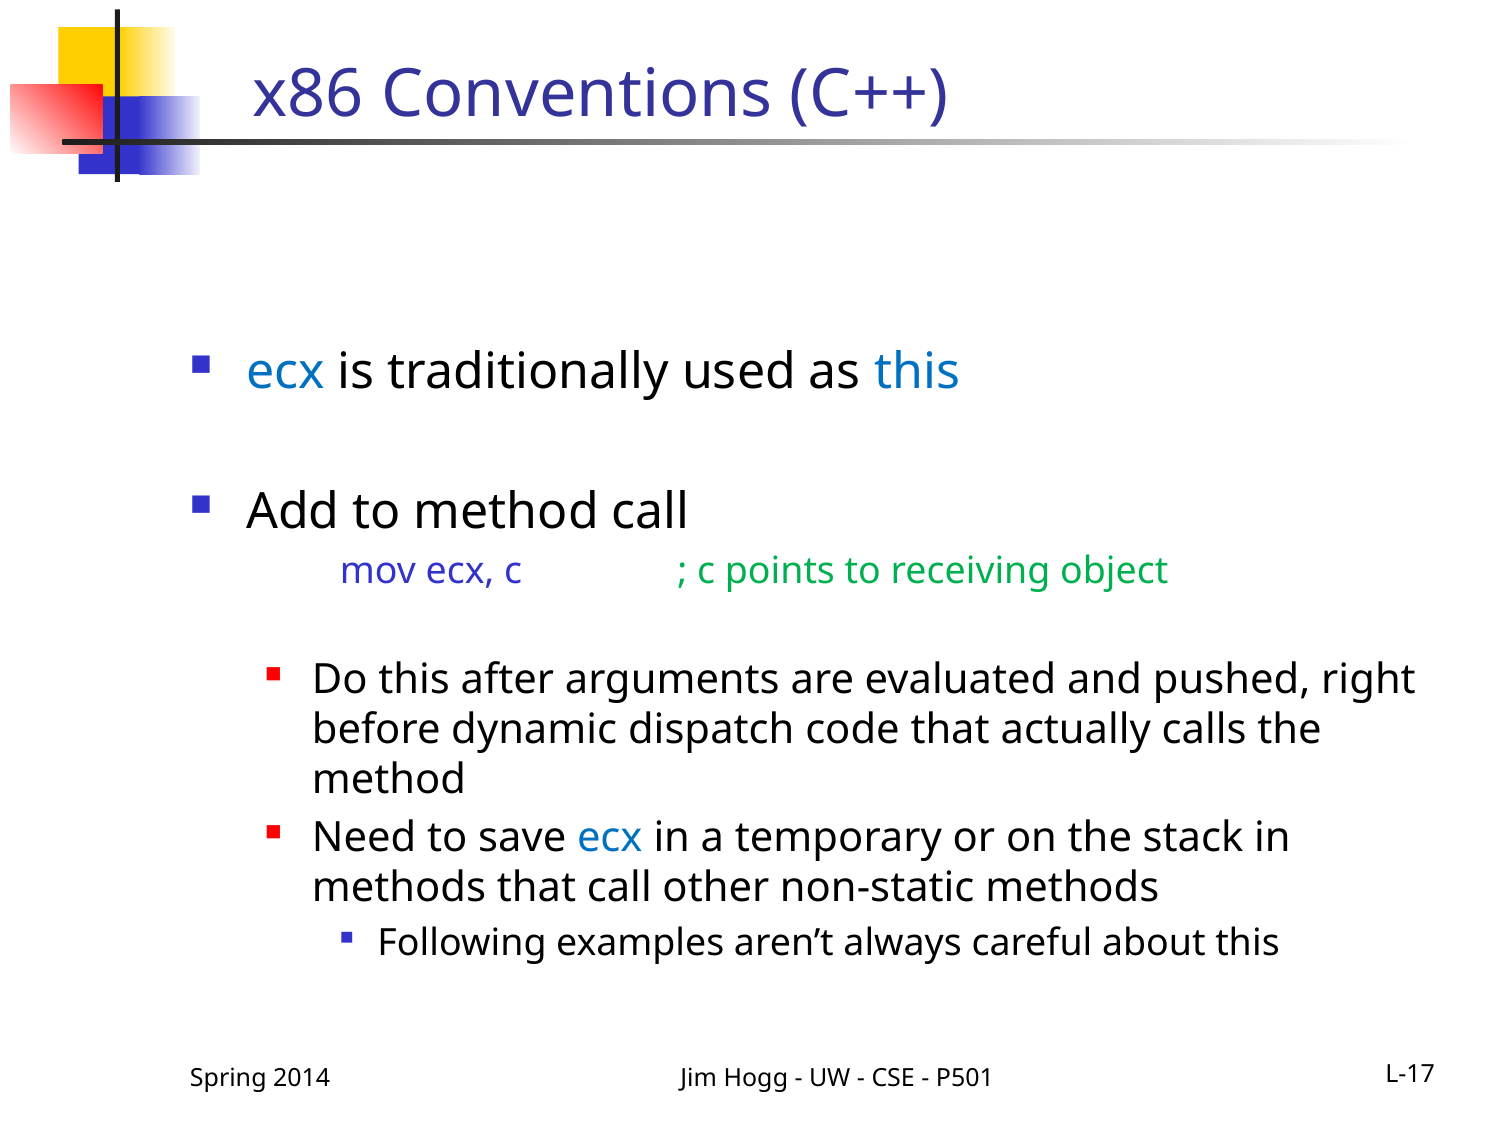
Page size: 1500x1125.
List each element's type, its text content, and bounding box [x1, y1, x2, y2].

slide_number Spring 2014 [174, 1023, 488, 1100]
title x86 Conventions (C++) [237, 47, 1450, 138]
slide_number L-17 [1137, 1023, 1451, 1100]
footer Jim Hogg - UW - CSE - P501 [599, 1023, 1076, 1100]
list ecx is traditionally used as this Add to method call mov ecx, c ; c points to receiving object Do this after arguments are evaluated and pushed, right before dynamic dispatch code that actually calls the method Need to save ecx in a temporary or on the stack in methods that call other non-static methods Following examples aren’t always careful about this [174, 331, 1450, 1006]
